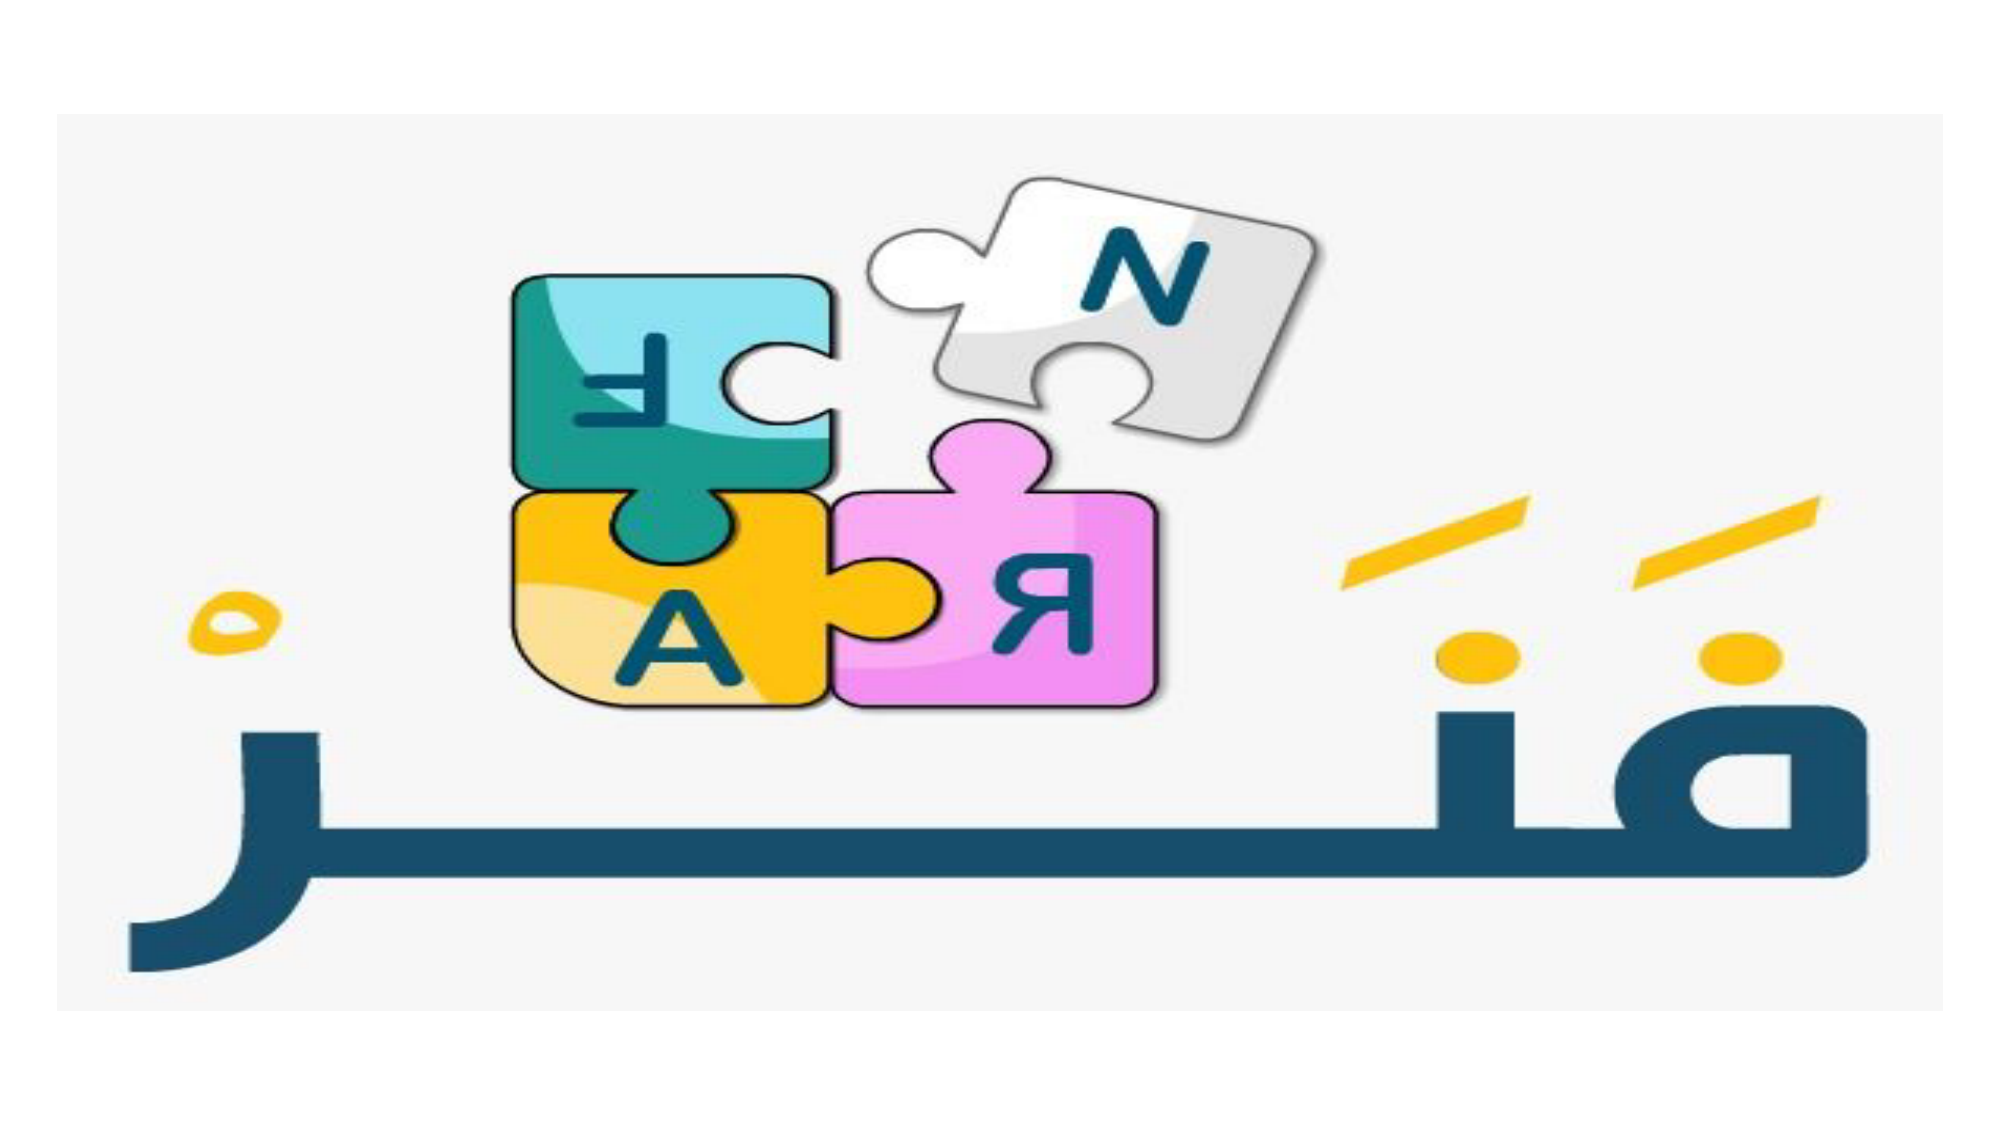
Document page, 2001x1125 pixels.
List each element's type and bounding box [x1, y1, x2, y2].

picture [57, 114, 1943, 1011]
